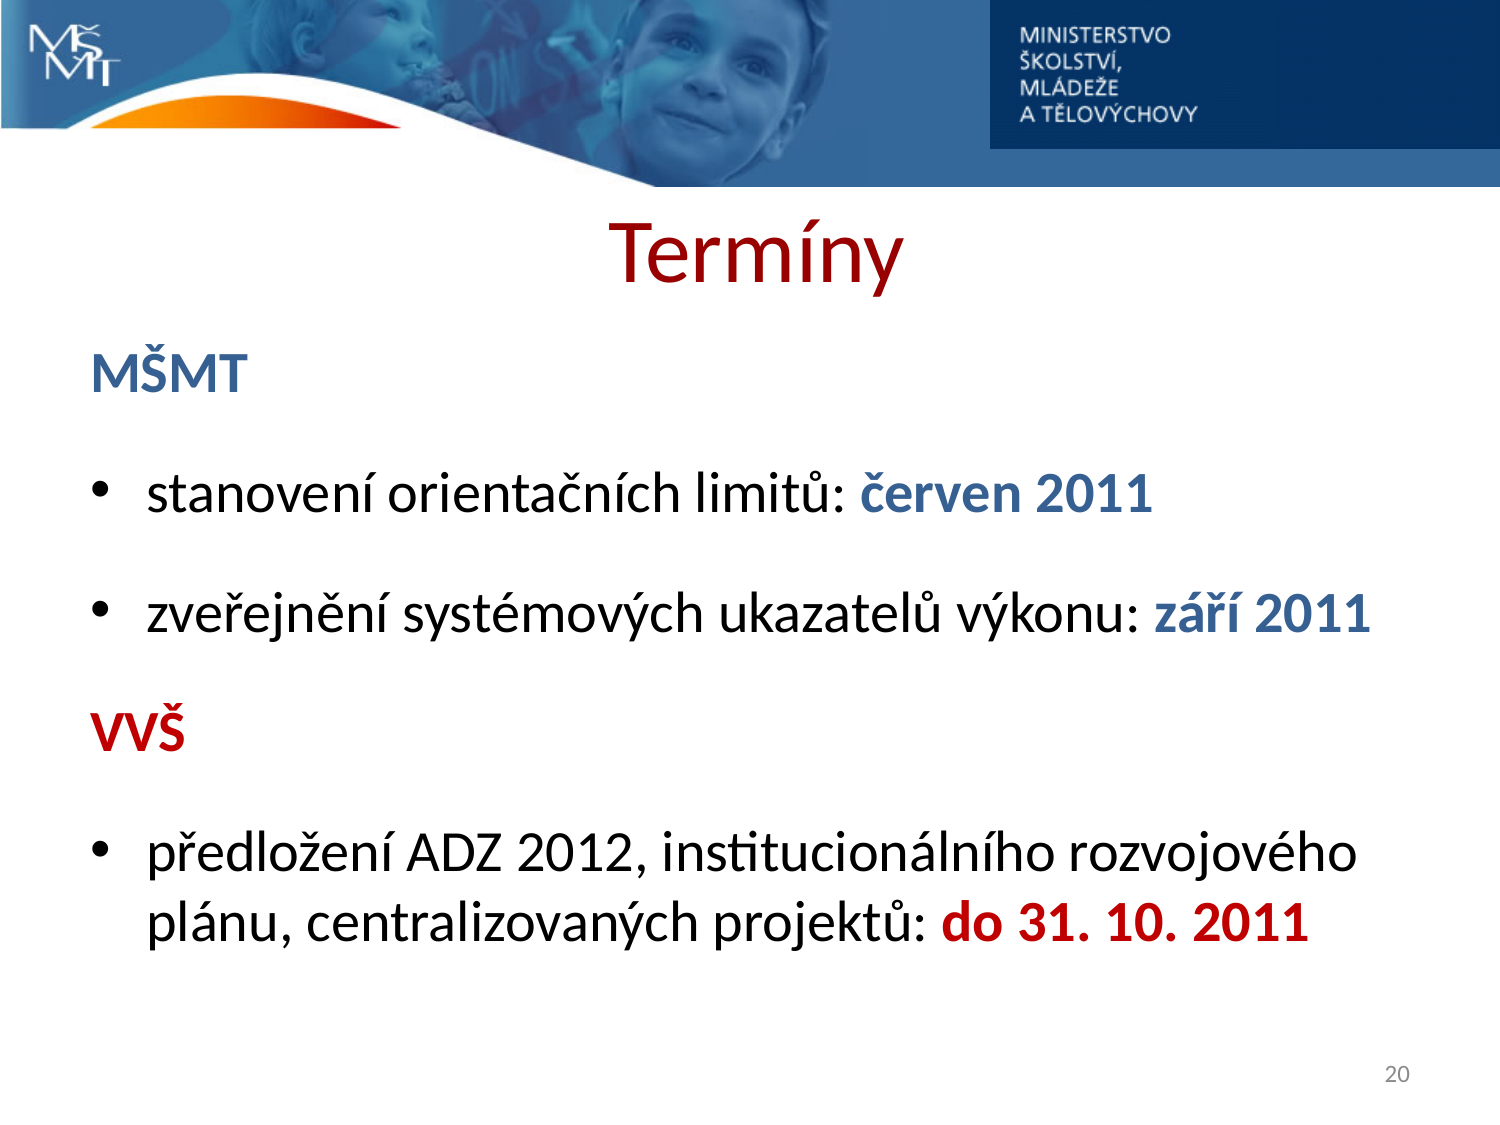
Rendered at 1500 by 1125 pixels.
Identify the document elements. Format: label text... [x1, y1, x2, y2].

title Termíny [81, 187, 1433, 305]
list MŠMT stanovení orientačních limitů: červen 2011 zveřejnění systémových ukazatelů výkonu: září 2011 VVŠ předložení ADZ 2012, institucionálního rozvojového plánu, centralizovaných projektů: do 31. 10. 2011 [74, 326, 1426, 1032]
slide_number 20 [1074, 1042, 1425, 1103]
picture [0, 0, 1500, 187]
